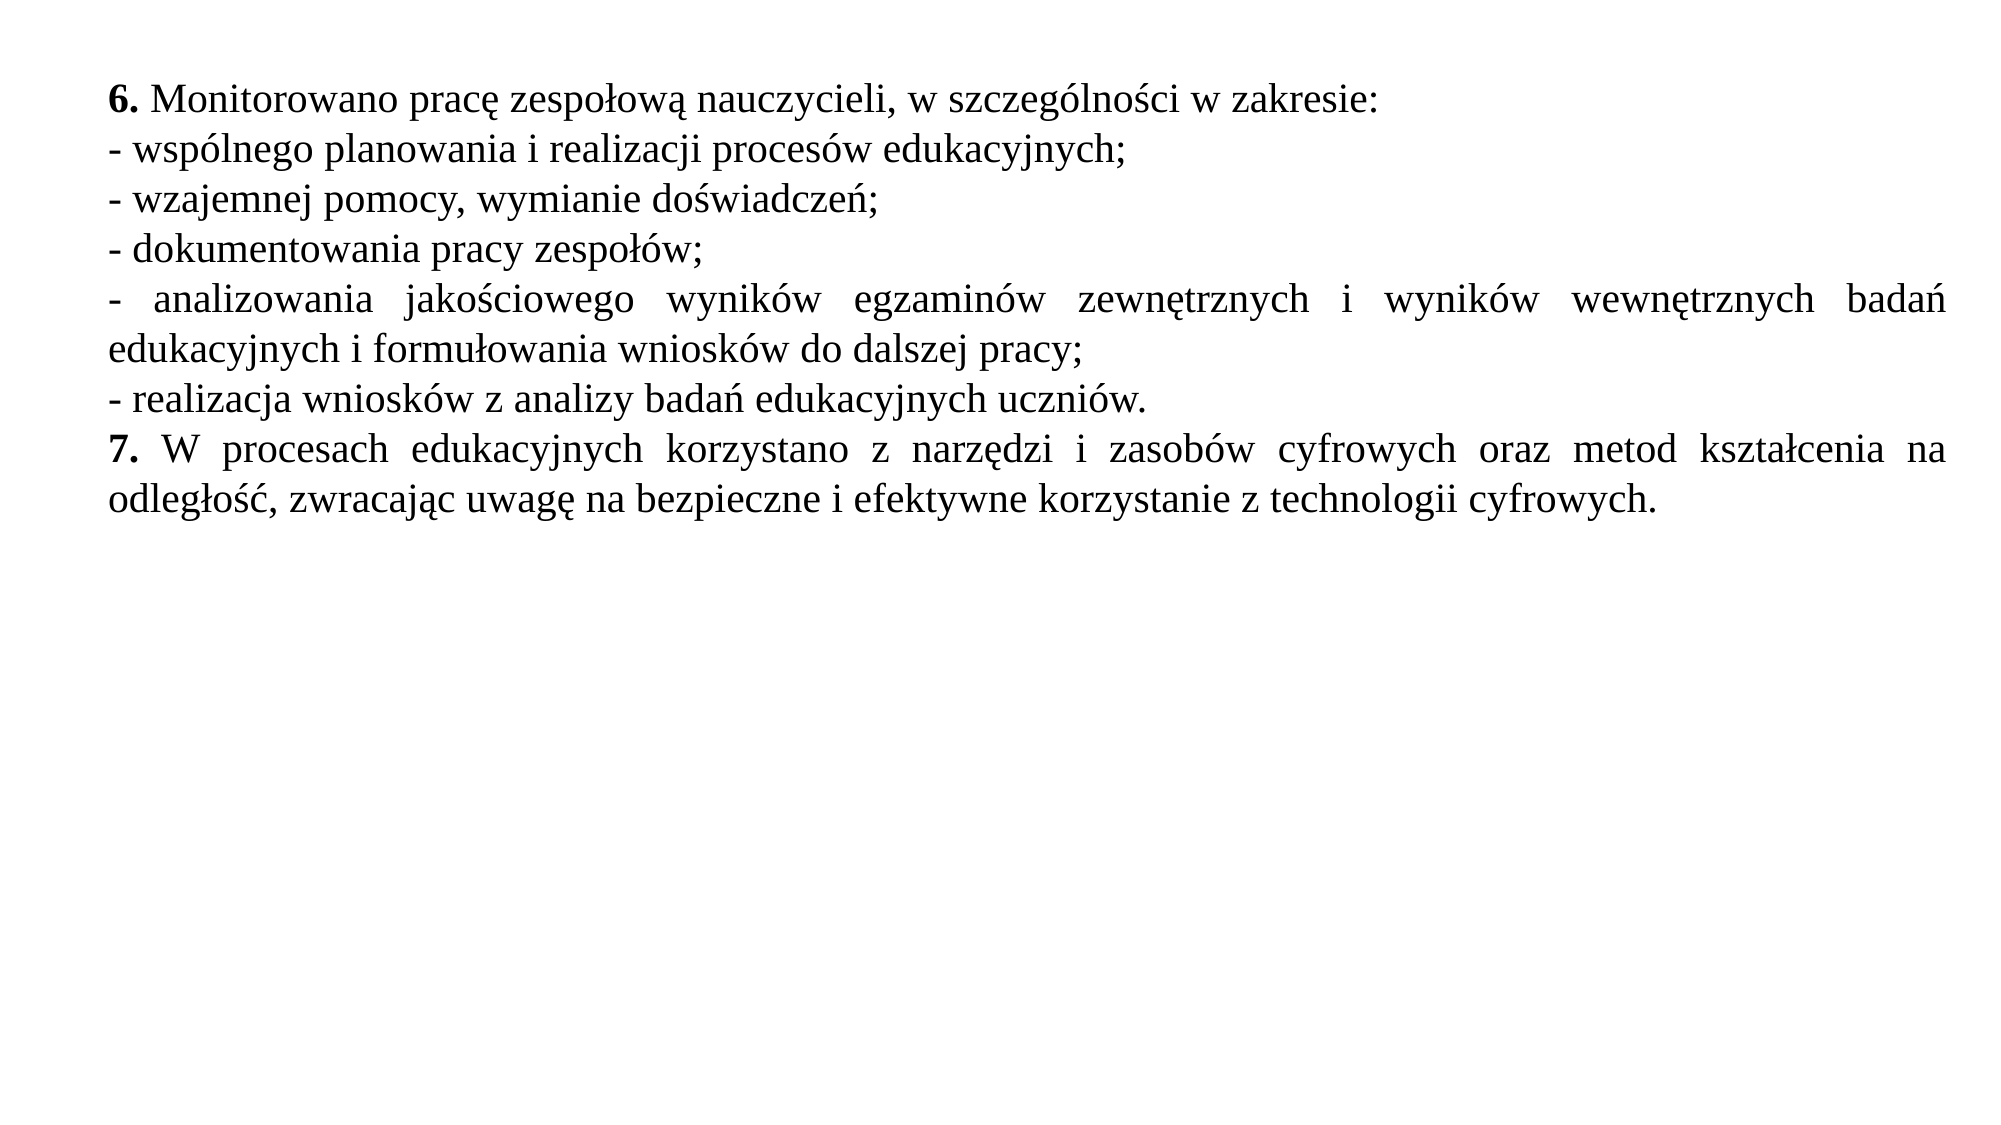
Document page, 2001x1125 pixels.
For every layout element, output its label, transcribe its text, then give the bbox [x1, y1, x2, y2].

text_box 6. Monitorowano pracę zespołową nauczycieli, w szczególności w zakresie: - wspólnego planowania i realizacji procesów edukacyjnych; - wzajemnej pomocy, wymianie doświadczeń; - dokumentowania pracy zespołów; - analizowania jakościowego wyników egzaminów zewnętrznych i wyników wewnętrznych badań edukacyjnych i formułowania wniosków do dalszej pracy; - realizacja wniosków z analizy badań edukacyjnych uczniów. 7. W procesach edukacyjnych korzystano z narzędzi i zasobów cyfrowych oraz metod kształcenia na odległość, zwracając uwagę na bezpieczne i efektywne korzystanie z technologii cyfrowych. [93, 63, 1963, 573]
